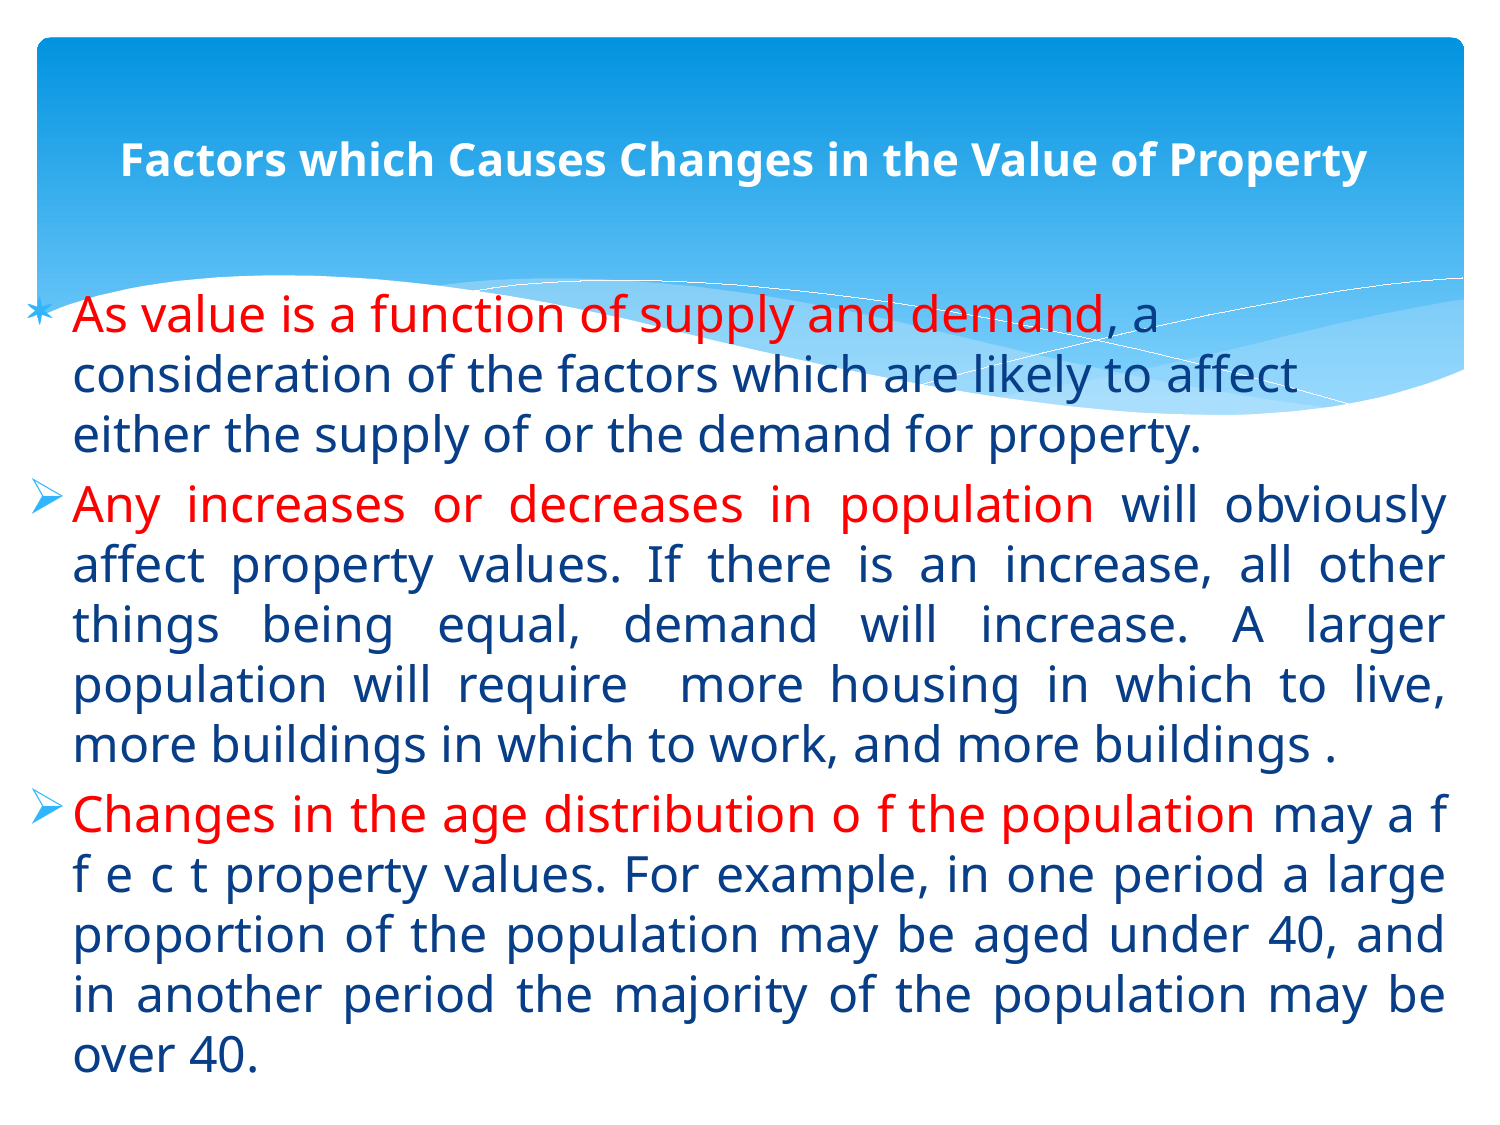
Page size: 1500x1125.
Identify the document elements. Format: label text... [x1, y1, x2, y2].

list As value is a function of supply and demand, a consideration of the factors which are likely to affect either the supply of or the demand for property. Any increases or decreases in population will obviously affect property values. If there is an increase, all other things being equal, demand will increase. A larger population will require more housing in which to live, more buildings in which to work, and more buildings . Changes in the age distribution o f the population may a f f e c t property values. For example, in one period a large proportion of the population may be aged under 40, and in another period the majority of the population may be over 40. [12, 275, 1463, 1100]
title Factors which Causes Changes in the Value of Property [75, 55, 1425, 261]
